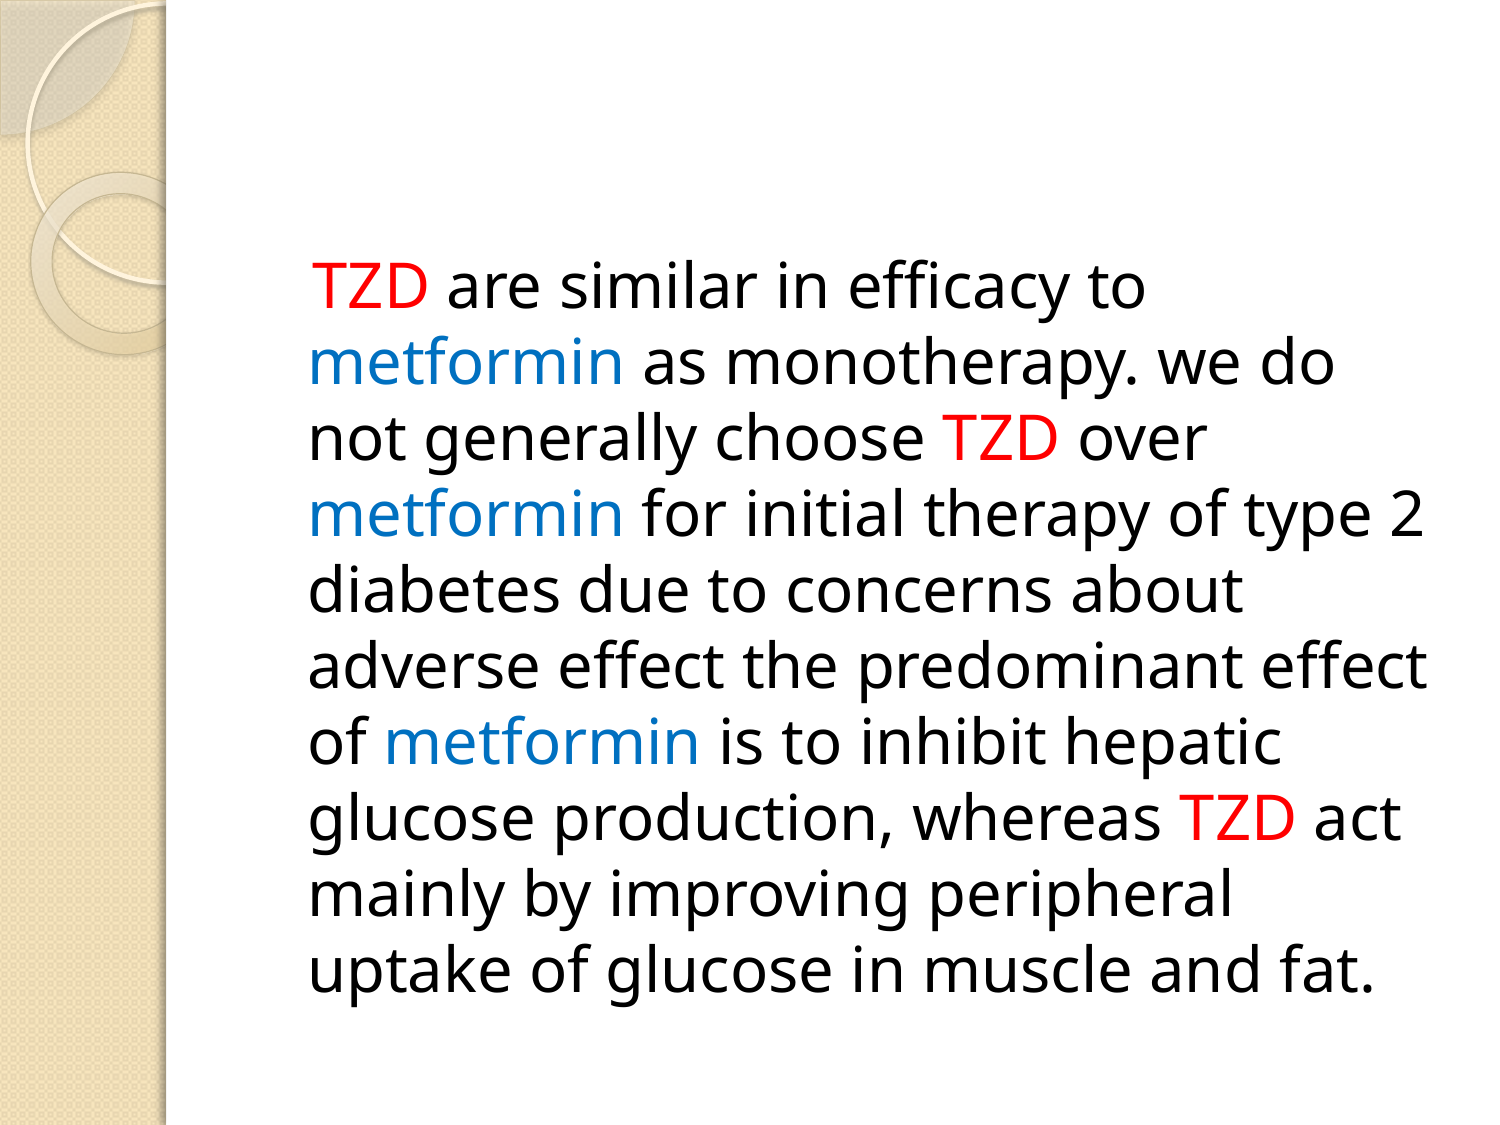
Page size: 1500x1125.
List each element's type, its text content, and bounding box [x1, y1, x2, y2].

list TZD are similar in efficacy to metformin as monotherapy. we do not generally choose TZD over metformin for initial therapy of type 2 diabetes due to concerns about adverse effect the predominant effect of metformin is to inhibit hepatic glucose production, whereas TZD act mainly by improving peripheral uptake of glucose in muscle and fat. [235, 237, 1466, 1025]
